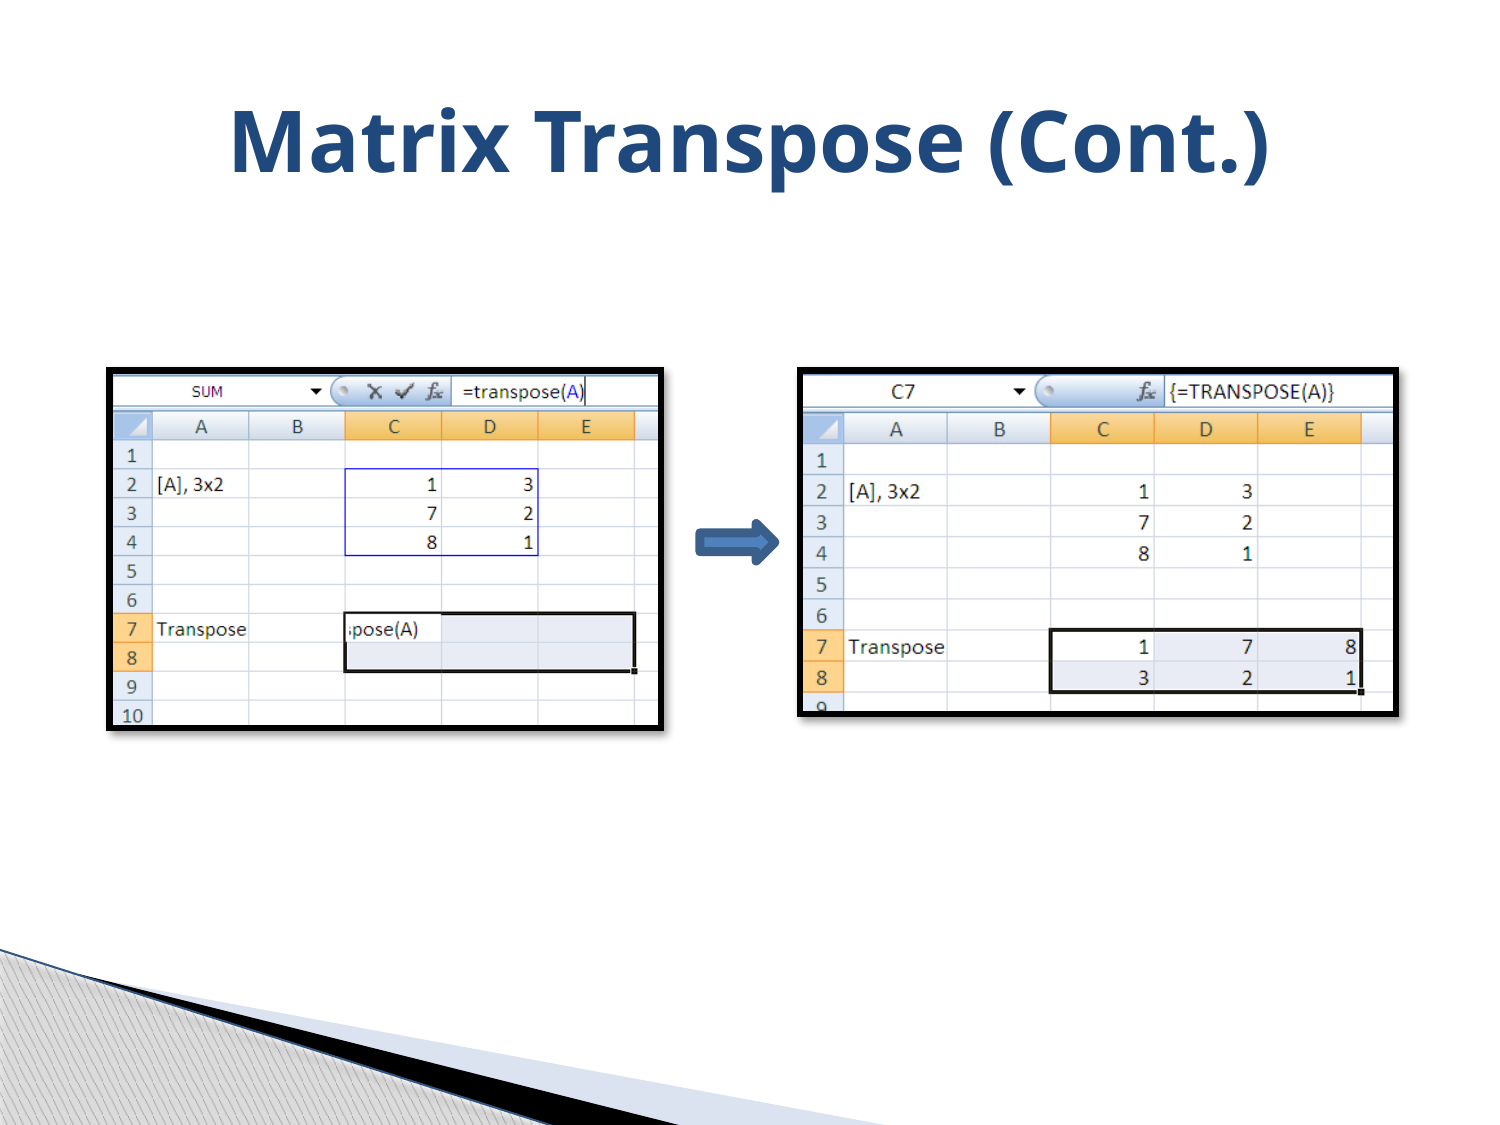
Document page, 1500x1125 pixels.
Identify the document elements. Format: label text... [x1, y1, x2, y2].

text_box [695, 519, 780, 566]
picture [802, 373, 1394, 712]
title Matrix Transpose (Cont.) [75, 45, 1425, 233]
picture [112, 373, 658, 726]
